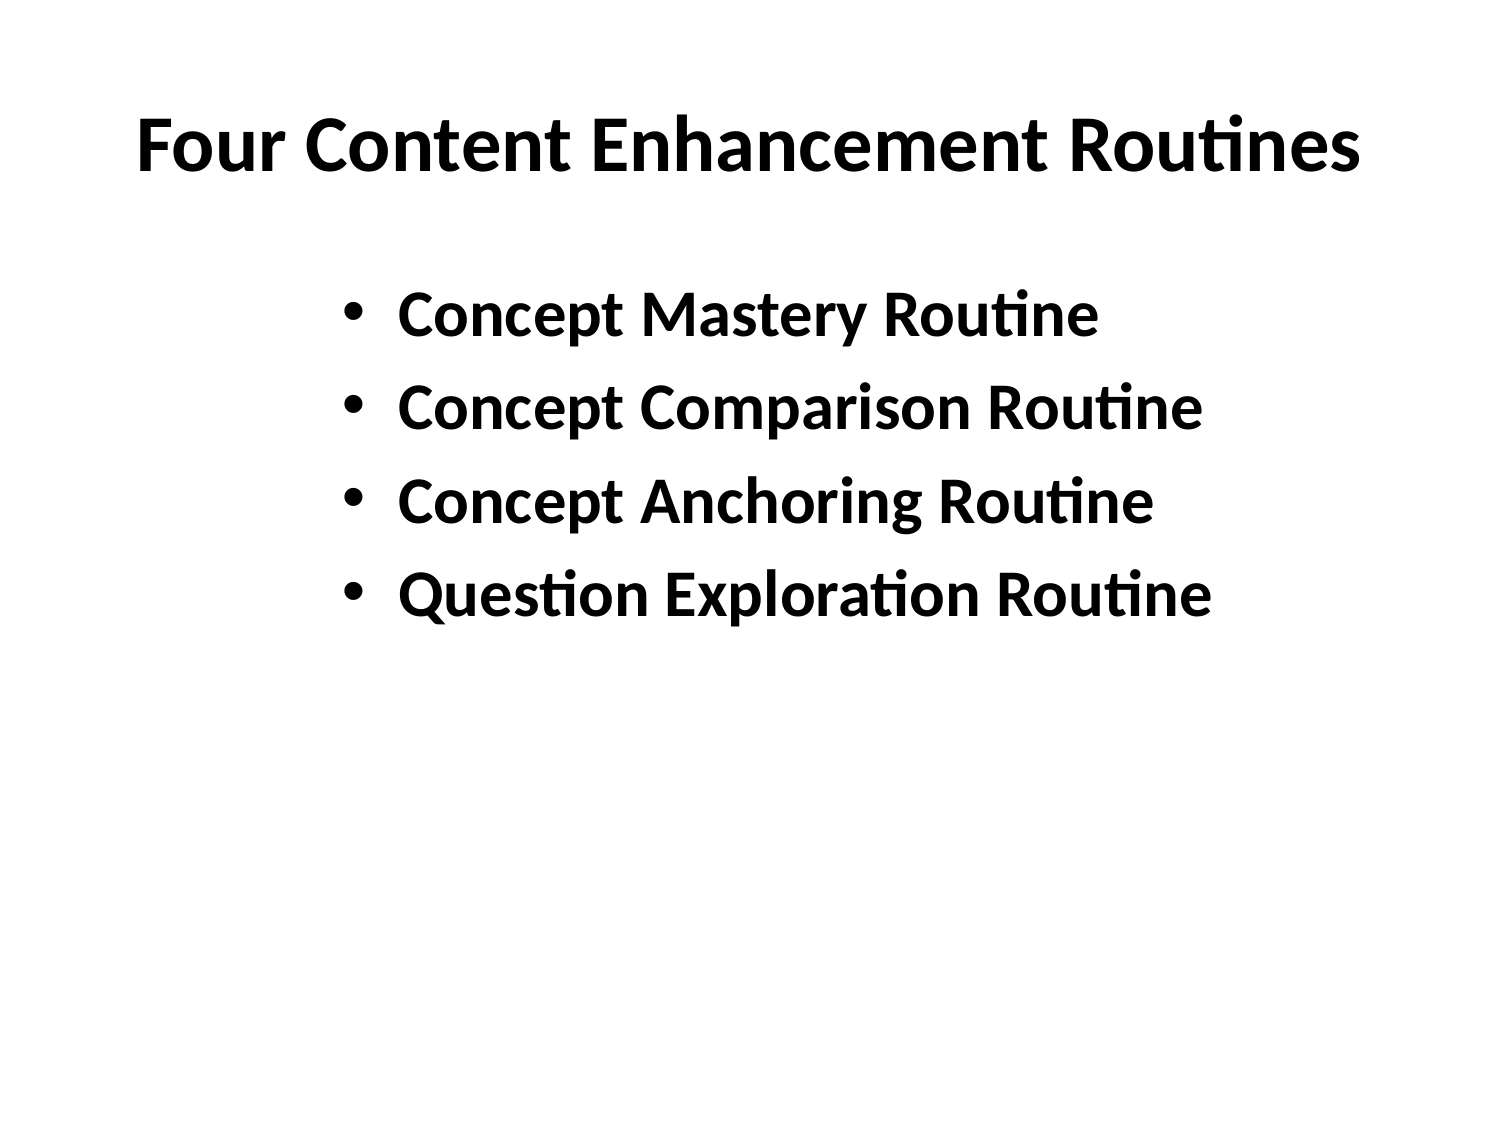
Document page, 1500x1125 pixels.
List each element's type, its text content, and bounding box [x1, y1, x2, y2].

list Concept Mastery Routine Concept Comparison Routine Concept Anchoring Routine Question Exploration Routine [326, 262, 1425, 1005]
title Four Content Enhancement Routines [75, 45, 1425, 233]
